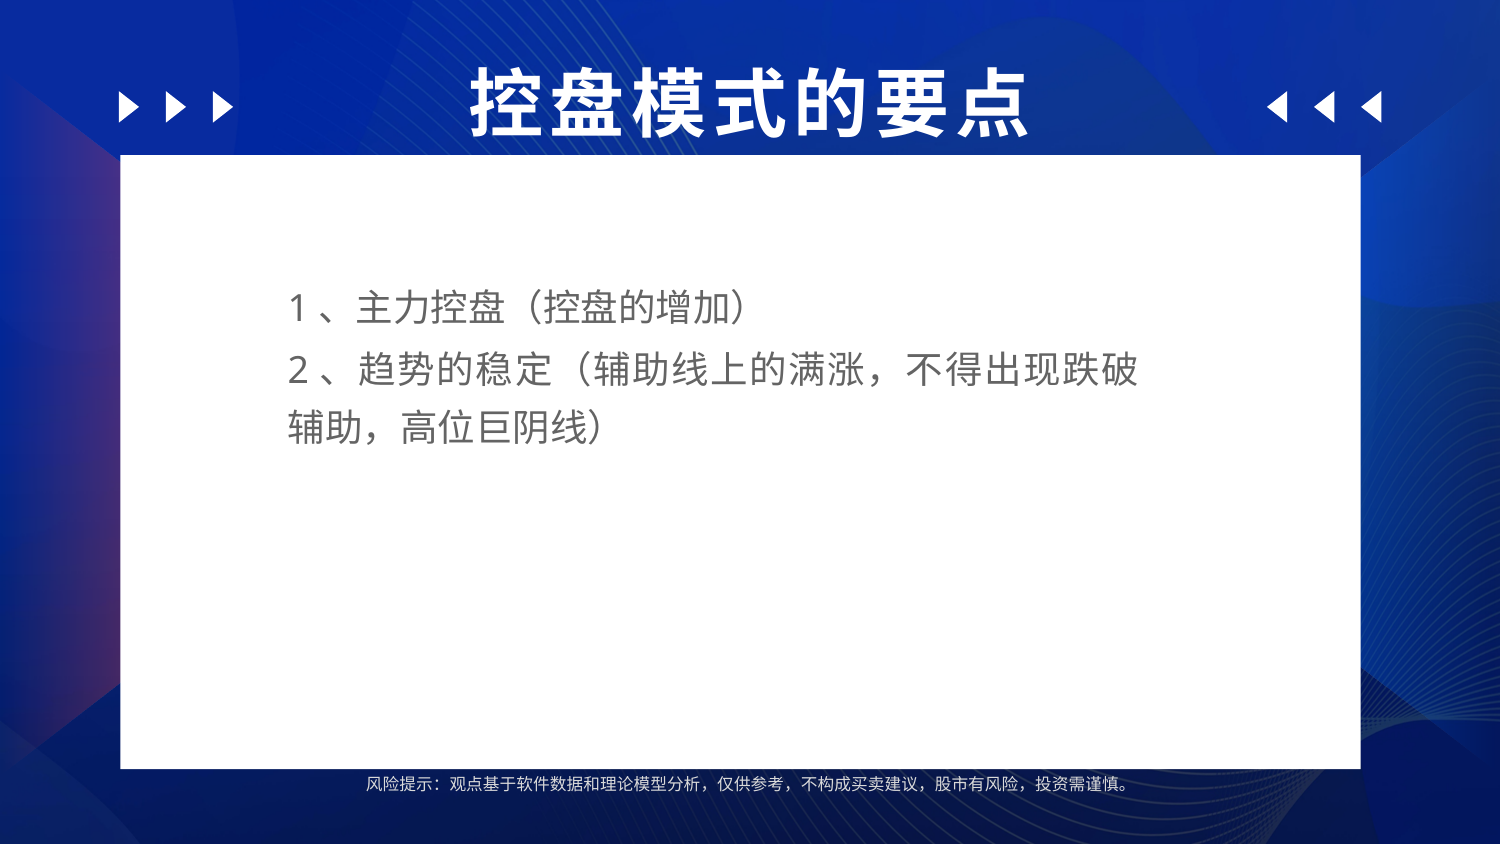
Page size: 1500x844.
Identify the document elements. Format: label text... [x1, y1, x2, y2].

picture [0, 0, 1500, 844]
text_box [120, 155, 1361, 770]
text_box 1、主力控盘（控盘的增加） 2、趋势的稳定（辅助线上的满涨，不得出现跌破辅助，高位巨阴线） [272, 263, 1154, 519]
list 控盘模式的要点 [354, 58, 1146, 155]
